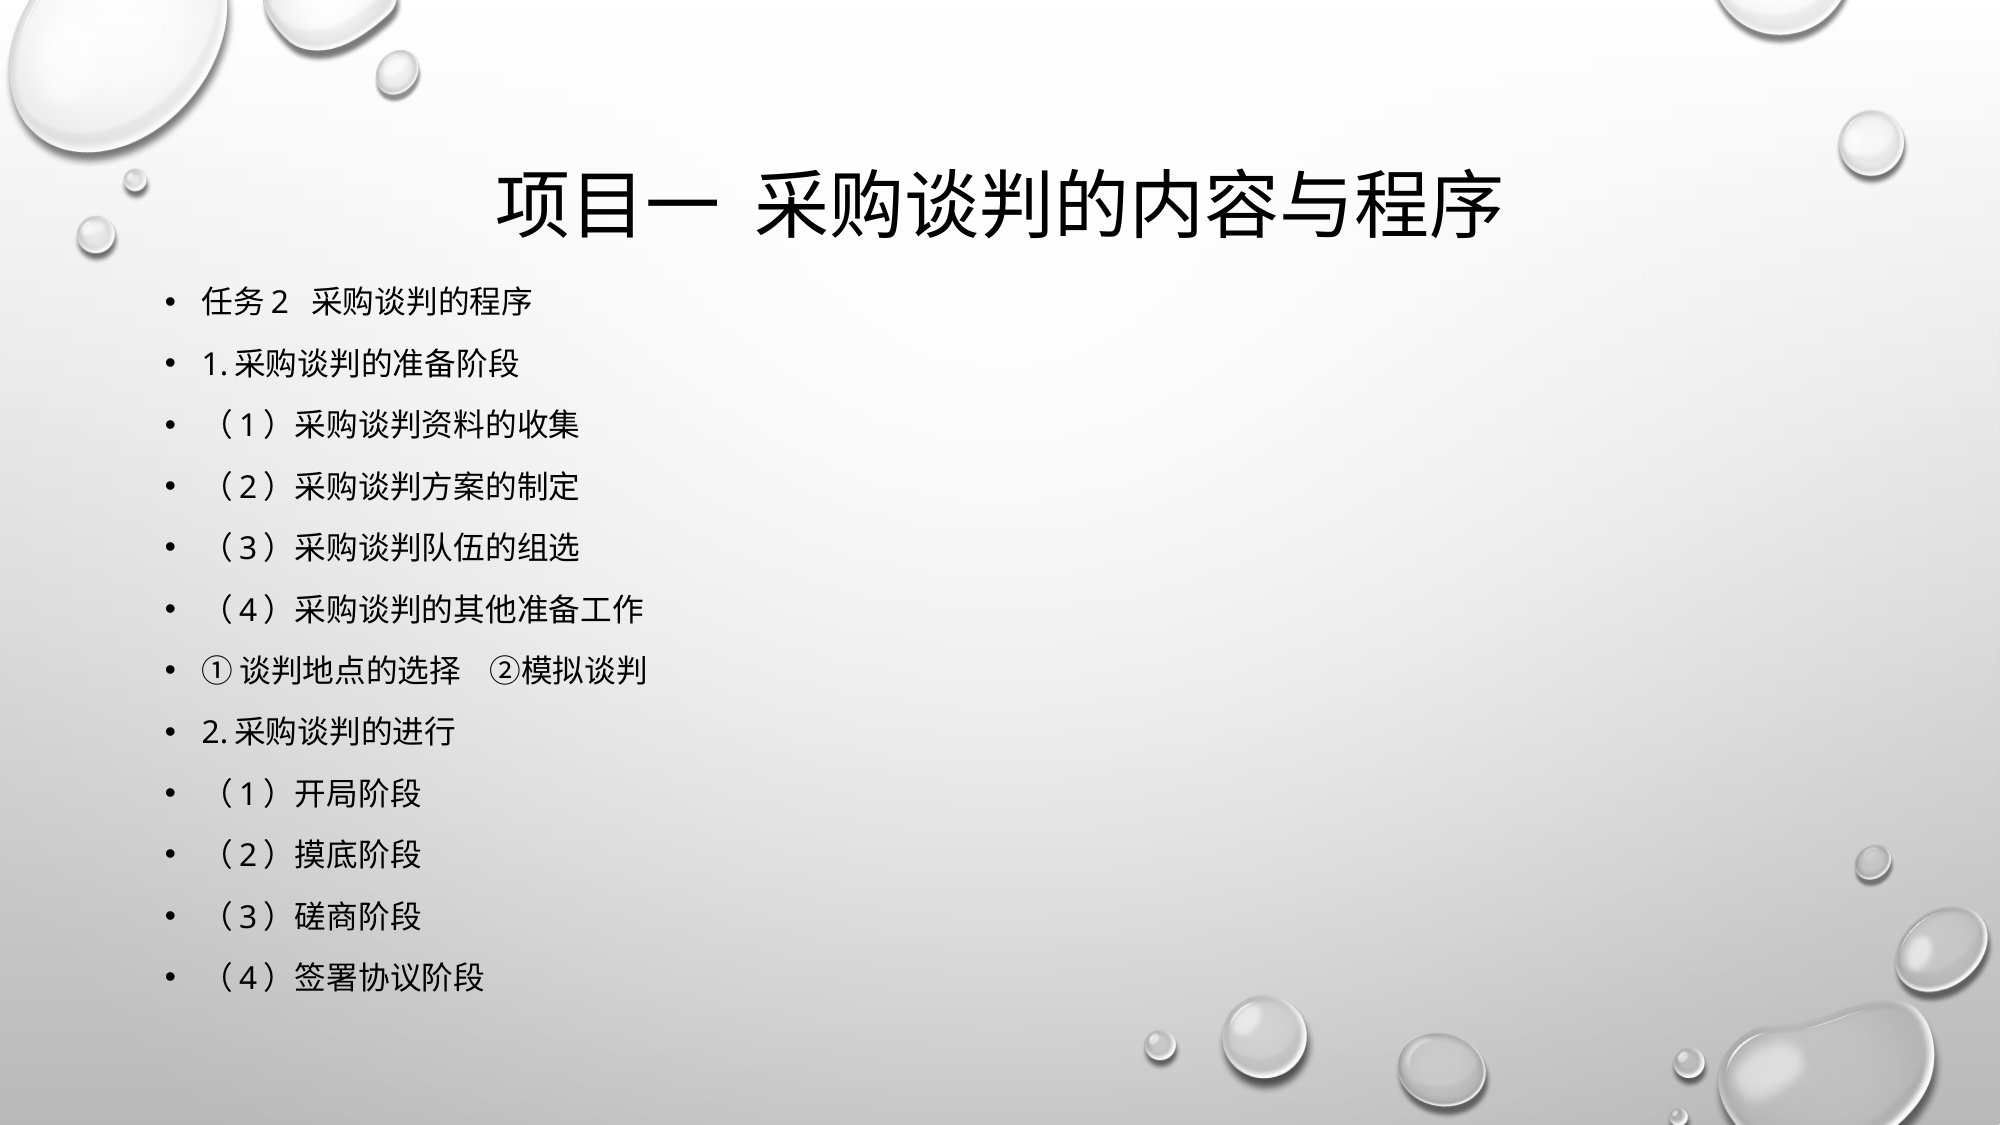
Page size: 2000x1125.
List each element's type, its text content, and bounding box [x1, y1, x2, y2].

title 项目一 采购谈判的内容与程序 [149, 125, 1850, 267]
list 任务2 采购谈判的程序 1.采购谈判的准备阶段 （1）采购谈判资料的收集 （2）采购谈判方案的制定 （3）采购谈判队伍的组选 （4）采购谈判的其他准备工作 ①谈判地点的选择 ②模拟谈判 2.采购谈判的进行 （1）开局阶段 （2）摸底阶段 （3）磋商阶段 （4）签署协议阶段 [149, 267, 1850, 1012]
picture [0, 0, 2000, 1125]
